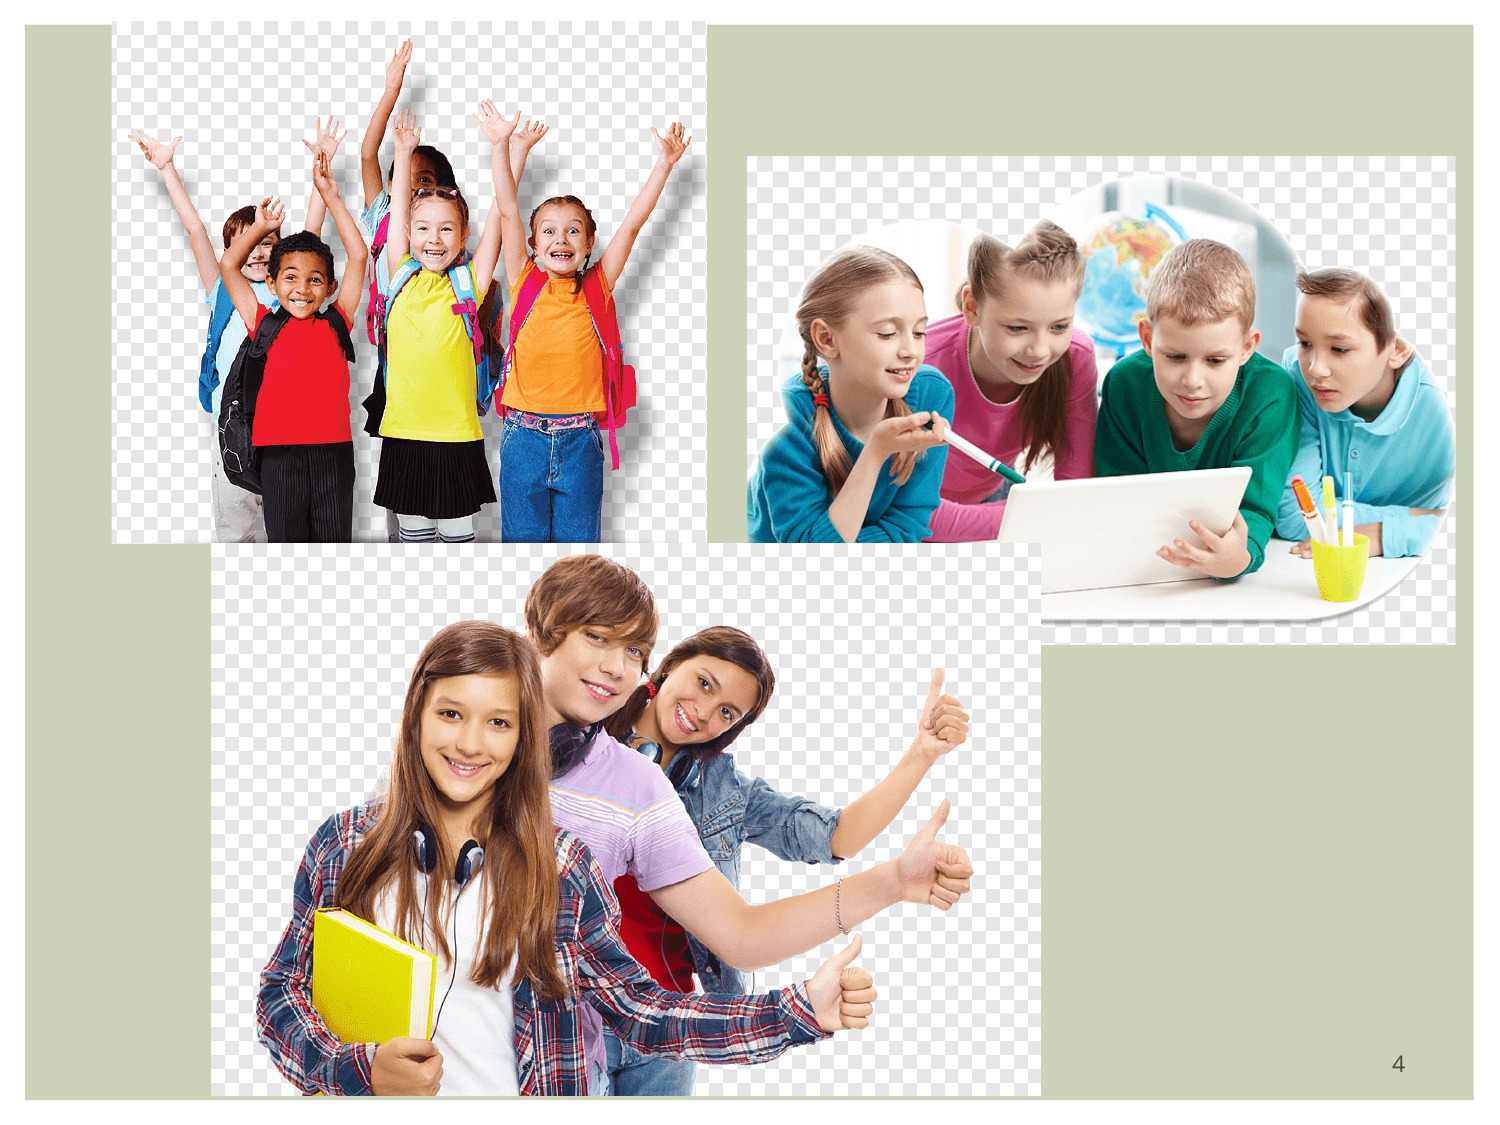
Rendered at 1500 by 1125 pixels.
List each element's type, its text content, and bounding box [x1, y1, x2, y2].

picture [111, 21, 1456, 1097]
slide_number ‹#› [1350, 1042, 1447, 1088]
